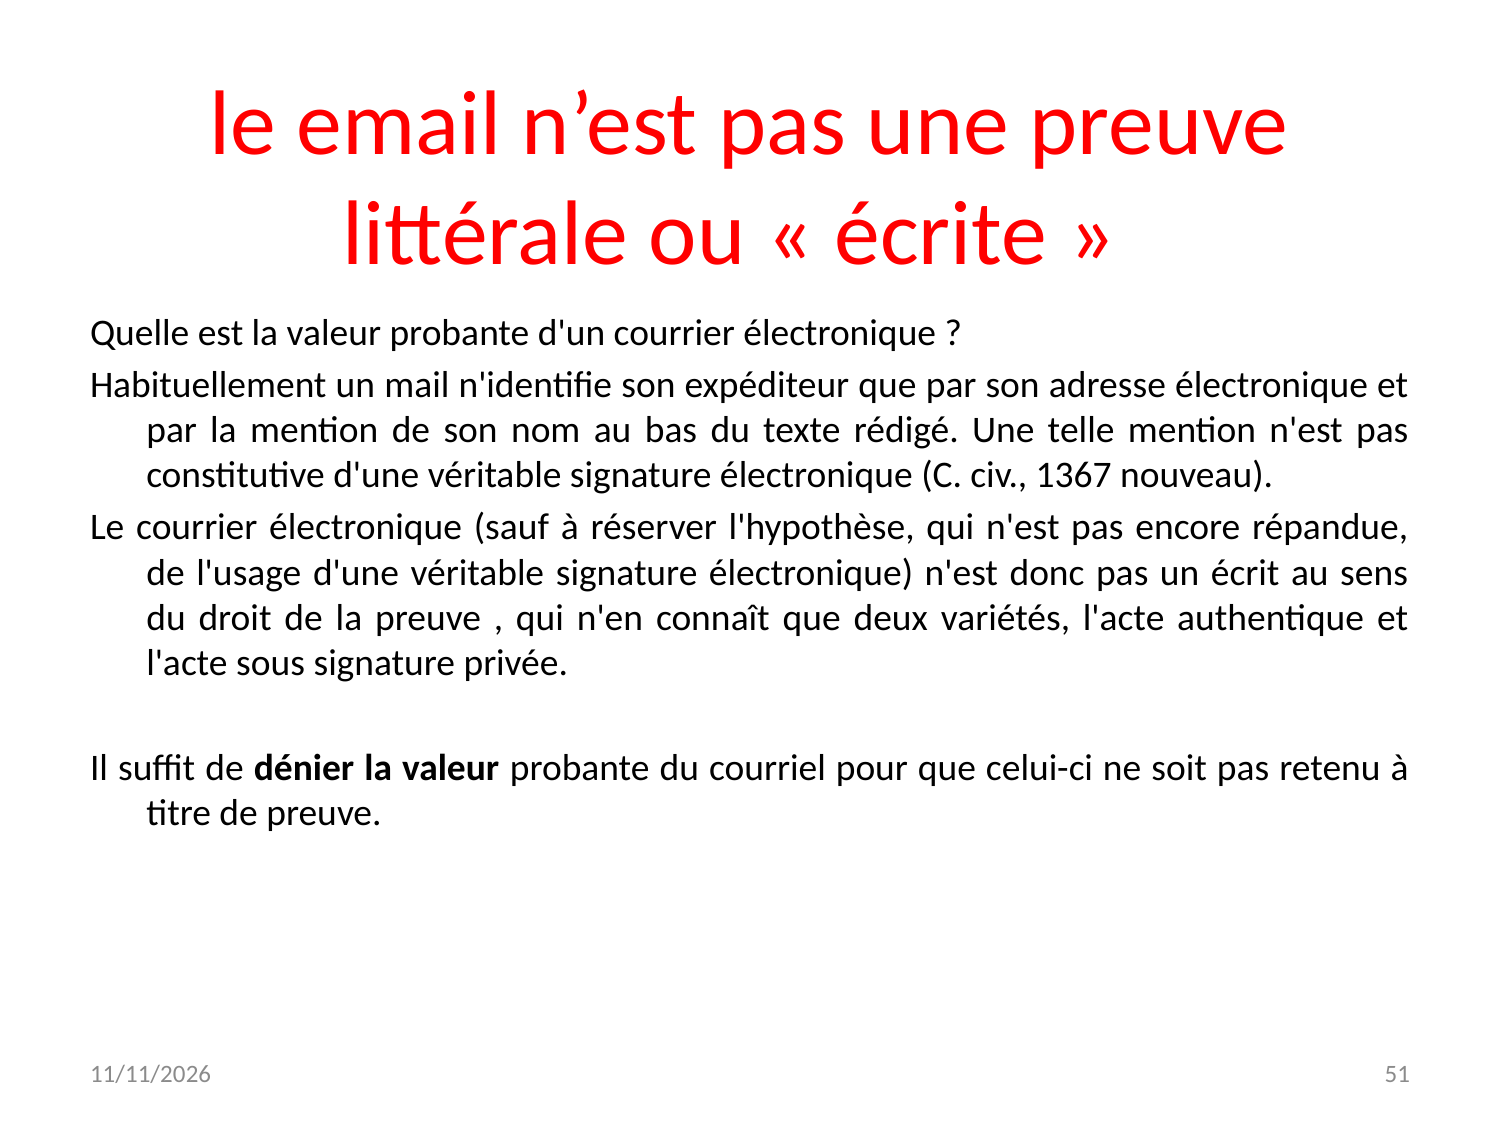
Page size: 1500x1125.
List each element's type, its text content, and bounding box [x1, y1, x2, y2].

list Quelle est la valeur probante d'un courrier électronique ? Habituellement un mail n'identifie son expéditeur que par son adresse électronique et par la mention de son nom au bas du texte rédigé. Une telle mention n'est pas constitutive d'une véritable signature électronique (C. civ., 1367 nouveau). Le courrier électronique (sauf à réserver l'hypothèse, qui n'est pas encore répandue, de l'usage d'une véritable signature électronique) n'est donc pas un écrit au sens du droit de la preuve , qui n'en connaît que deux variétés, l'acte authentique et l'acte sous signature privée. Il suffit de dénier la valeur probante du courriel pour que celui-ci ne soit pas retenu à titre de preuve. [74, 299, 1426, 1006]
title le email n’est pas une preuve littérale ou « écrite » [74, 44, 1426, 299]
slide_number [75, 1042, 425, 1103]
slide_number 51 [1074, 1042, 1425, 1103]
